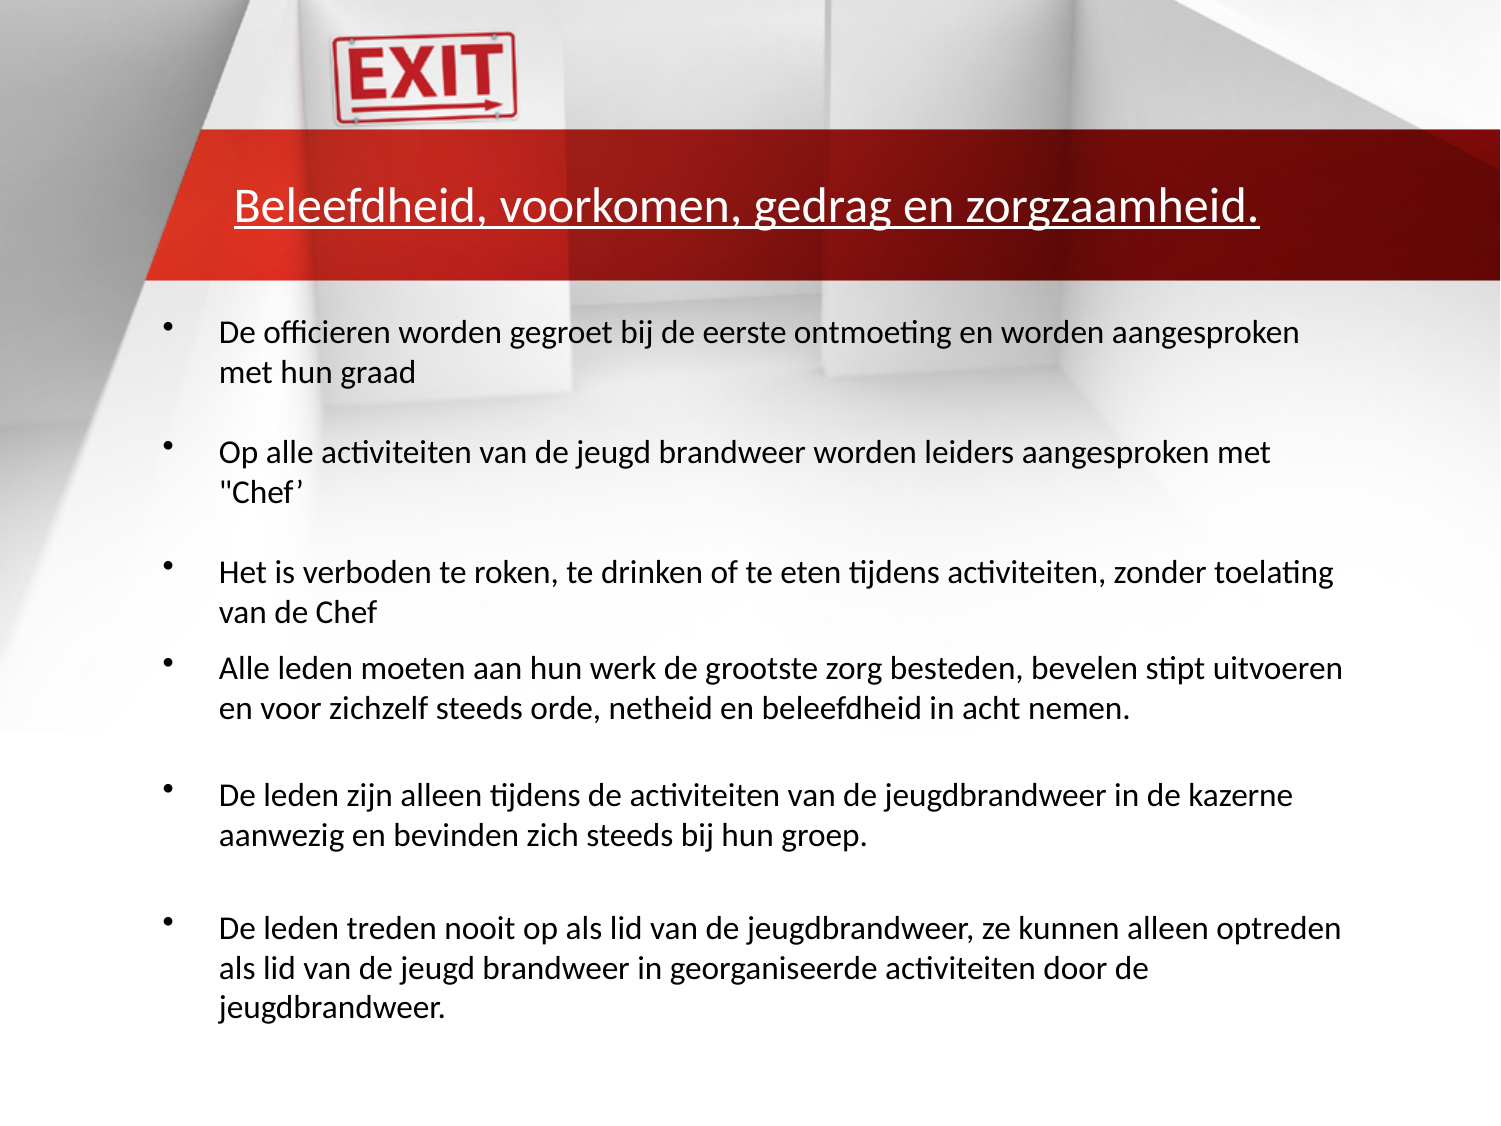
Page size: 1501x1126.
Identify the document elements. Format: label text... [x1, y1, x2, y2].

list De officieren worden gegroet bij de eerste ontmoeting en worden aangesproken met hun graad Op alle activiteiten van de jeugd brandweer worden leiders aangesproken met "Chef’ Het is verboden te roken, te drinken of te eten tijdens activiteiten, zonder toelating van de Chef Alle leden moeten aan hun werk de grootste zorg besteden, bevelen stipt uitvoeren en voor zichzelf steeds orde, netheid en beleefdheid in acht nemen. De leden zijn alleen tijdens de activiteiten van de jeugdbrandweer in de kazerne aanwezig en bevinden zich steeds bij hun groep. De leden treden nooit op als lid van de jeugdbrandweer, ze kunnen alleen optreden als lid van de jeugd brandweer in georganiseerde activiteiten door de jeugdbrandweer. [147, 302, 1376, 1059]
title Beleefdheid, voorkomen, gedrag en zorgzaamheid. [218, 160, 1448, 245]
picture [0, 0, 1501, 1126]
